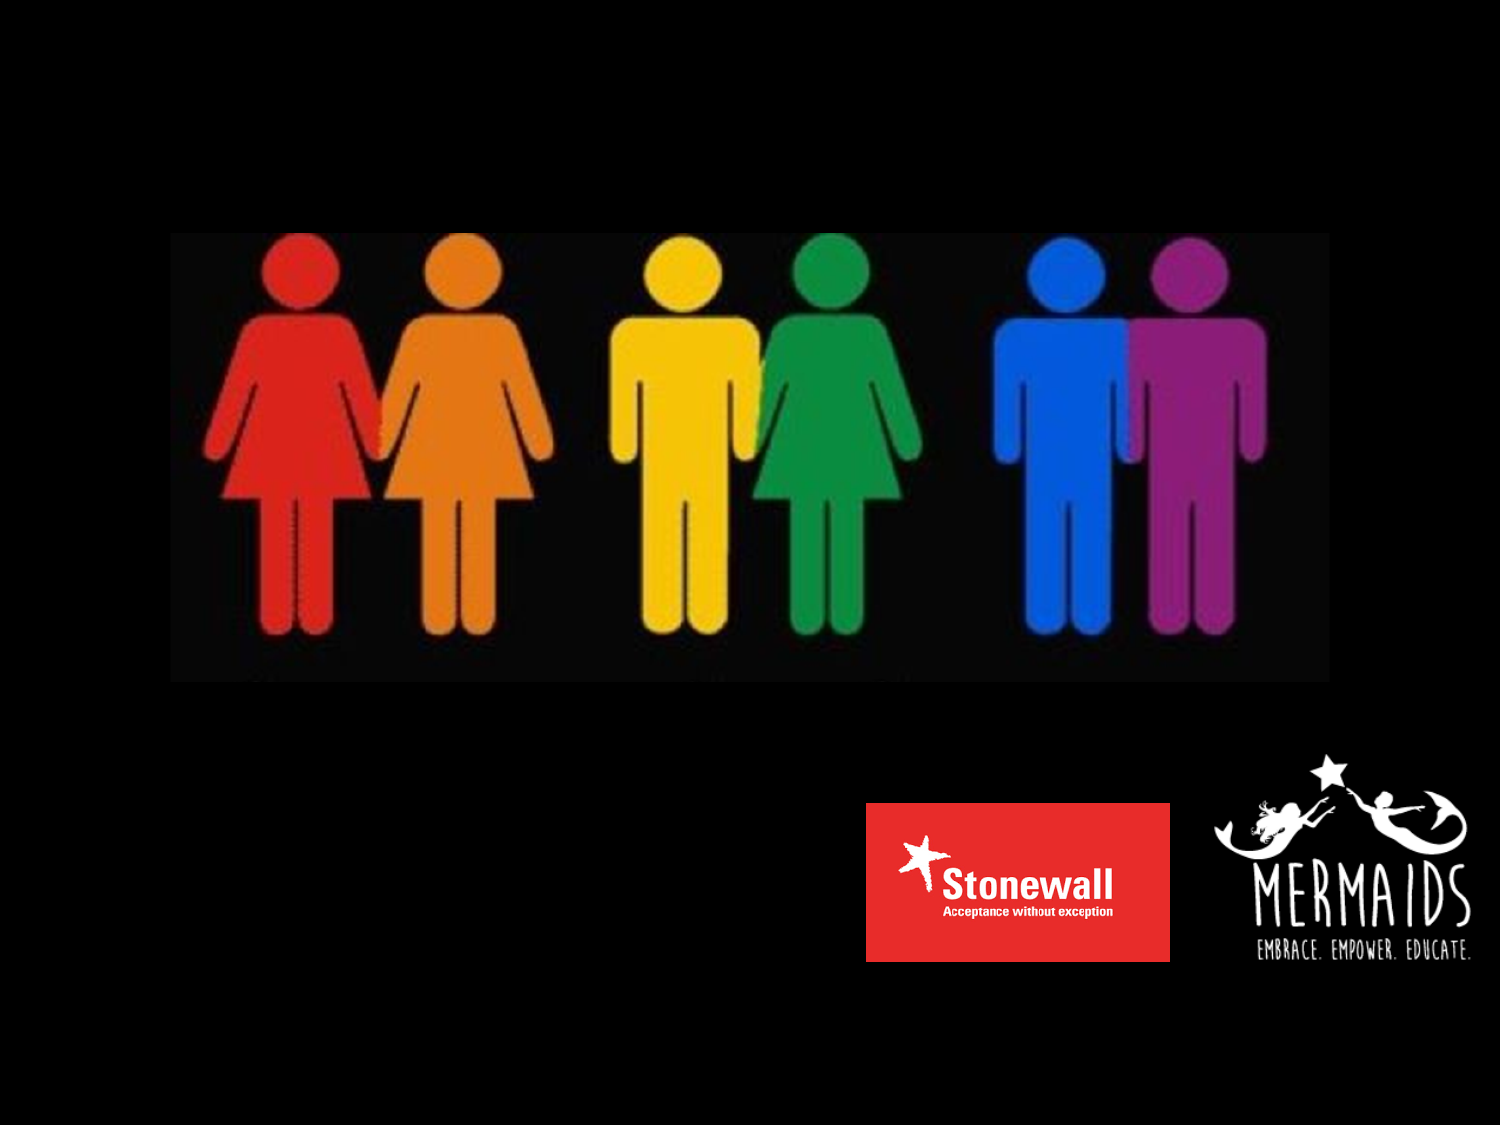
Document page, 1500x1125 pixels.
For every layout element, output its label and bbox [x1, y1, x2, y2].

picture [1212, 753, 1472, 962]
picture [866, 802, 1171, 962]
picture [170, 233, 1330, 682]
